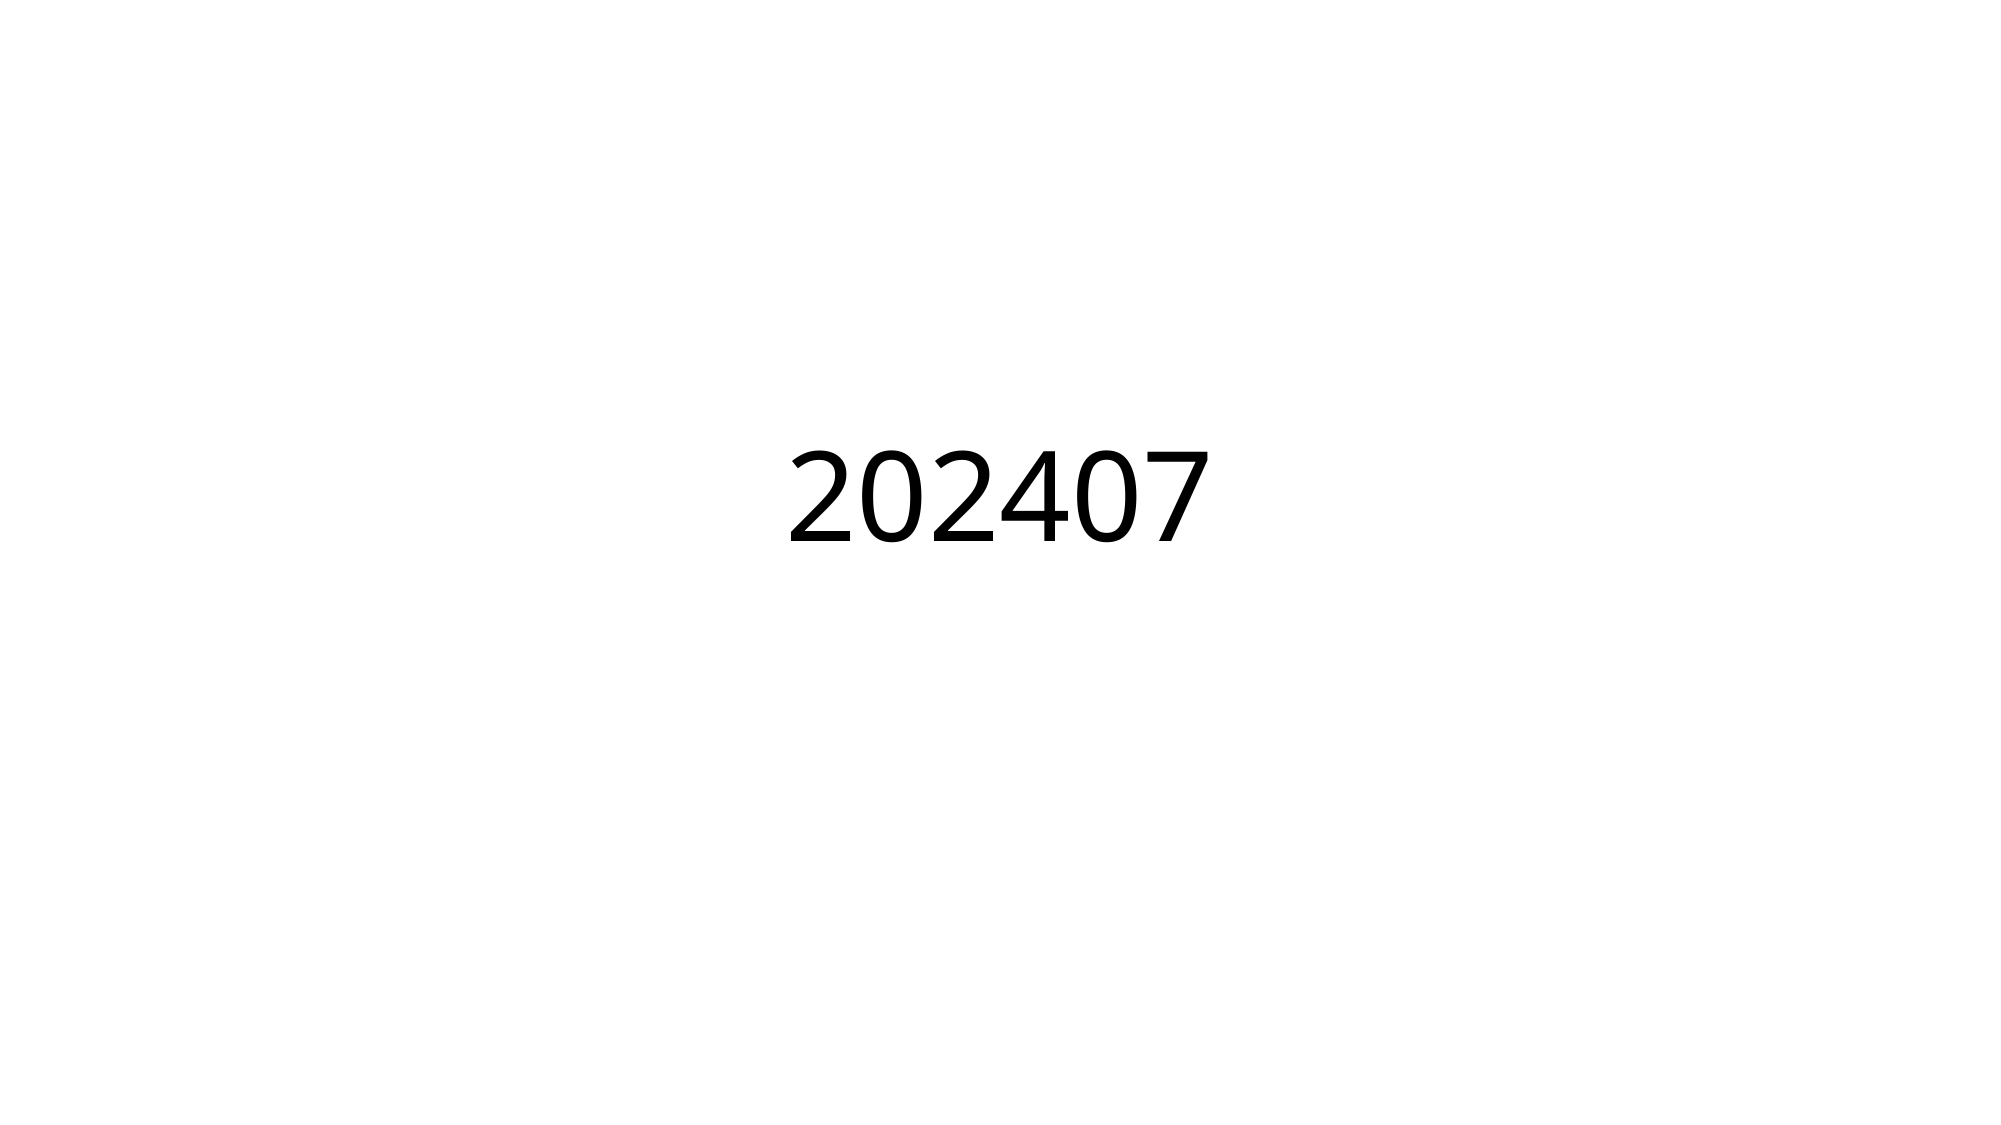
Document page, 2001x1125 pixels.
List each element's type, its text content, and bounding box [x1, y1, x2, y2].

title 202407 [249, 184, 1750, 576]
